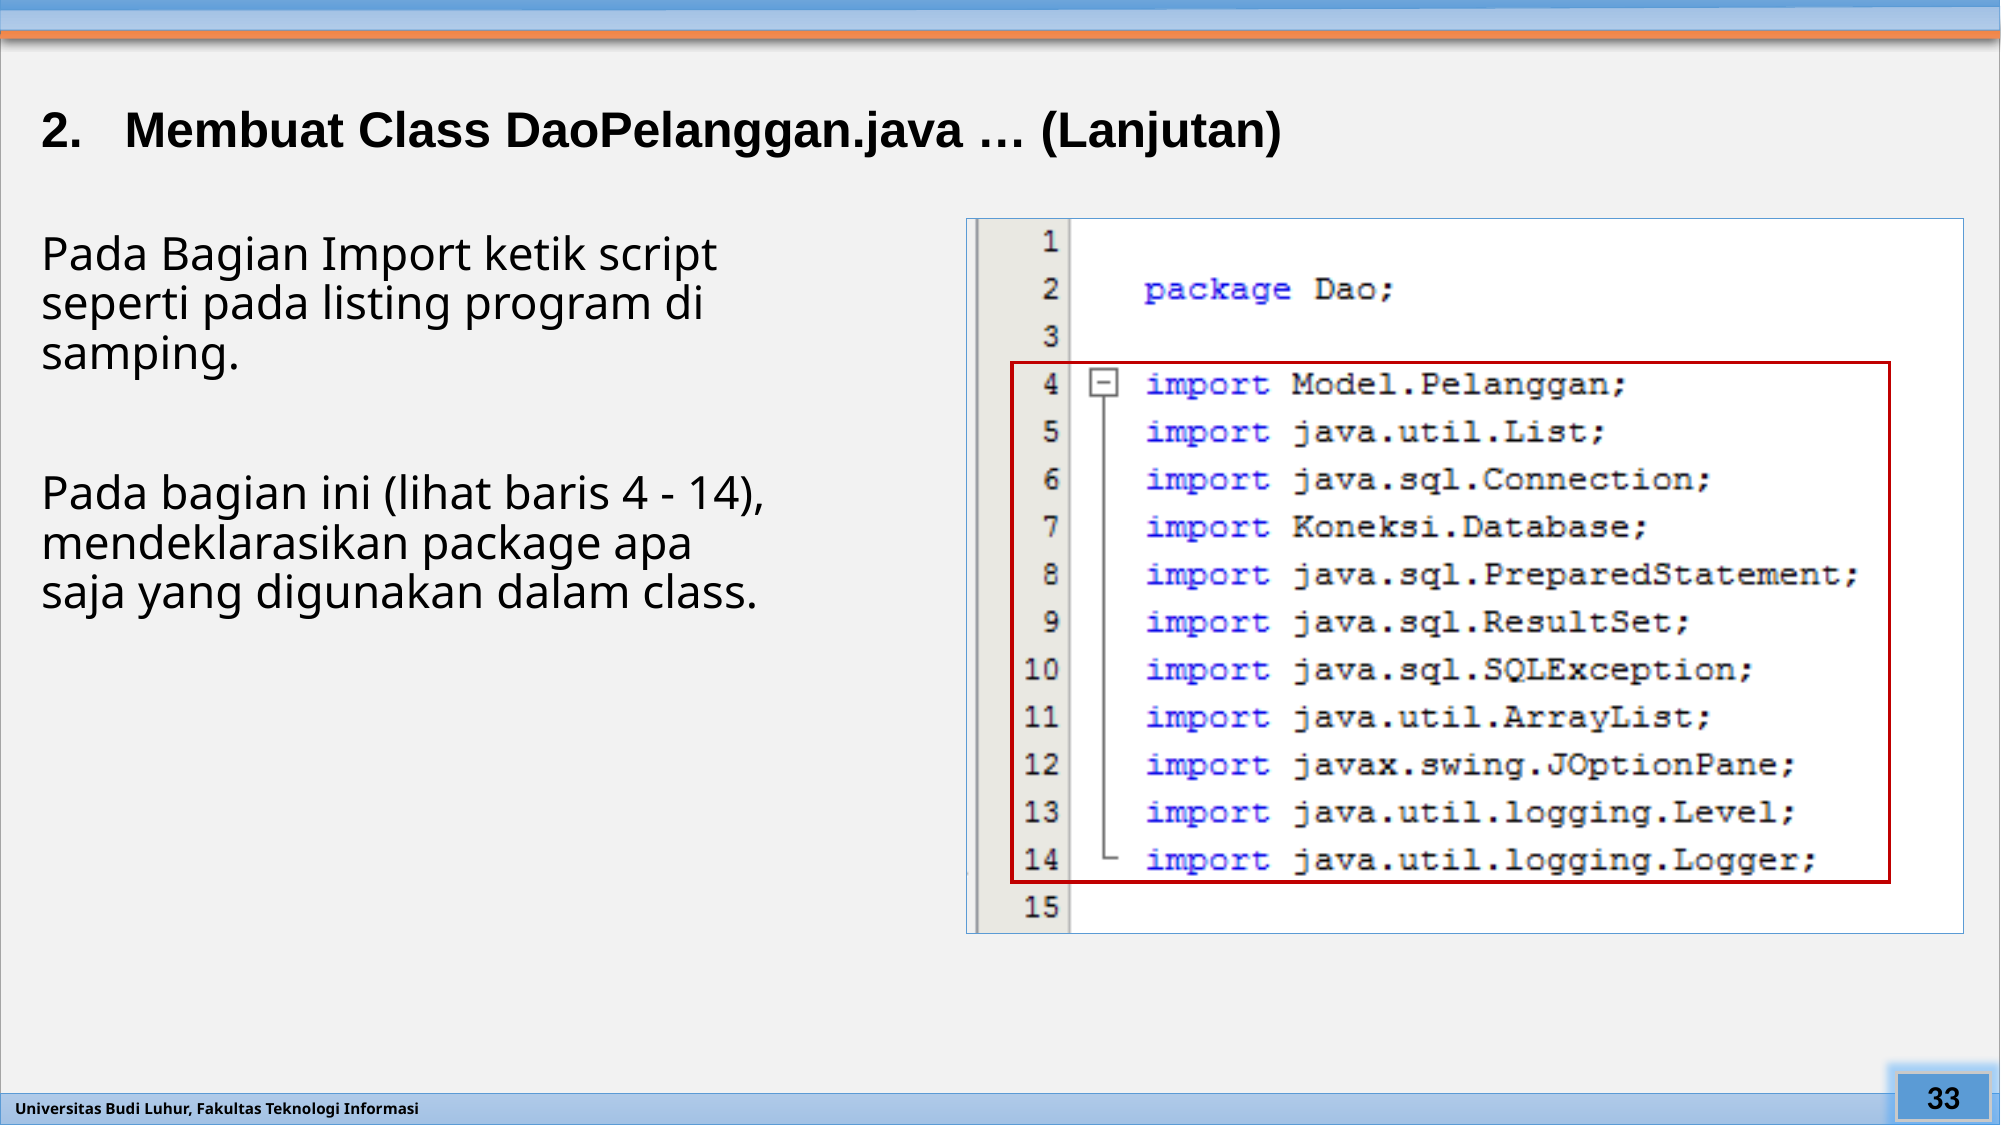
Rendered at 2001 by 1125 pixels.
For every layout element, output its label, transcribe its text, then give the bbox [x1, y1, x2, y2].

title 2. Membuat Class DaoPelanggan.java … (Lanjutan) [26, 79, 1955, 183]
picture [966, 218, 1964, 934]
list Pada Bagian Import ketik script seperti pada listing program di samping. Pada bagian ini (lihat baris 4 - 14), mendeklarasikan package apa saja yang digunakan dalam class. [26, 223, 804, 1061]
